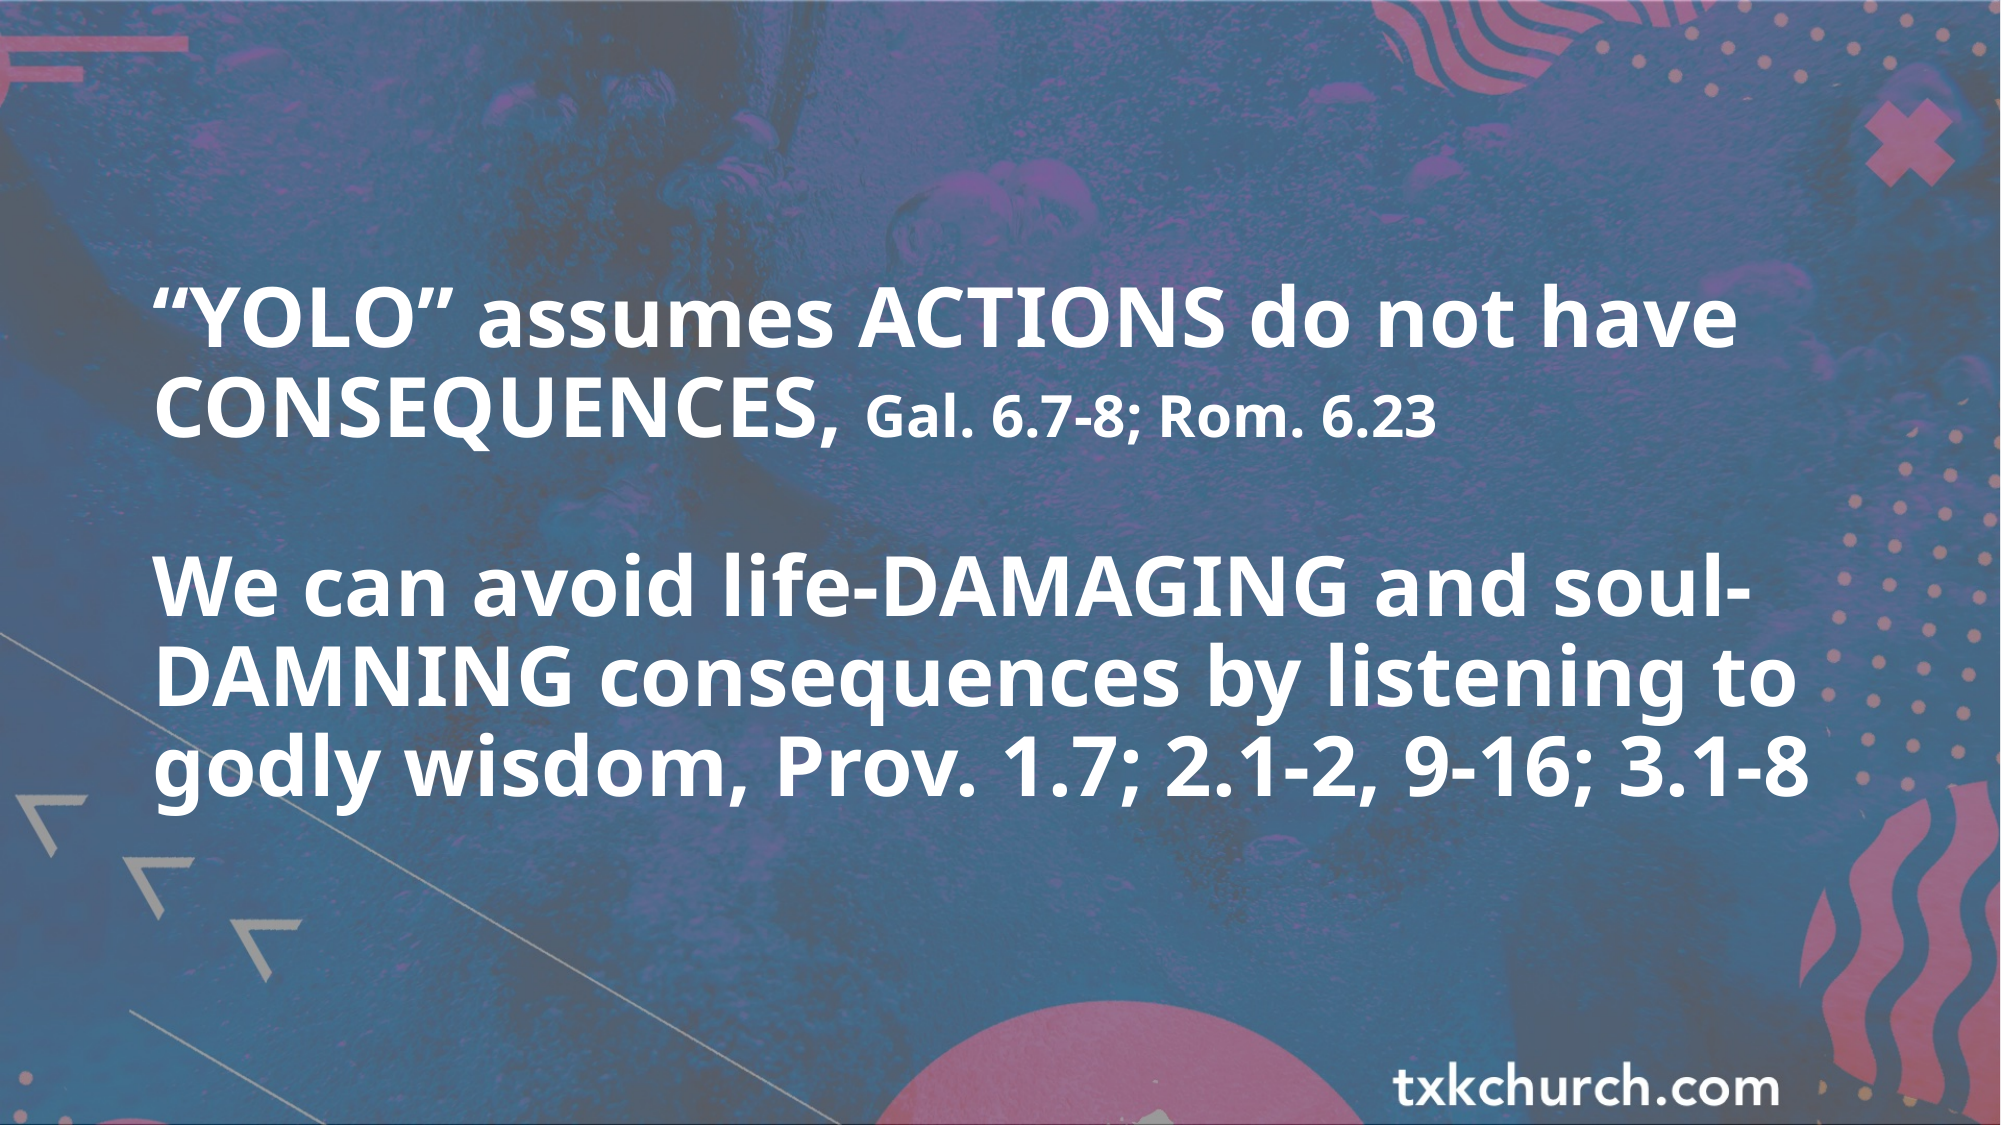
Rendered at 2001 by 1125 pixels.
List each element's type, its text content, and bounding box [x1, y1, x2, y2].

list “YOLO” assumes ACTIONS do not have CONSEQUENCES, Gal. 6.7-8; Rom. 6.23 We can avoid life-DAMAGING and soul-DAMNING consequences by listening to godly wisdom, Prov. 1.7; 2.1-2, 9-16; 3.1-8 [137, 267, 1863, 858]
picture [0, 0, 2001, 1125]
